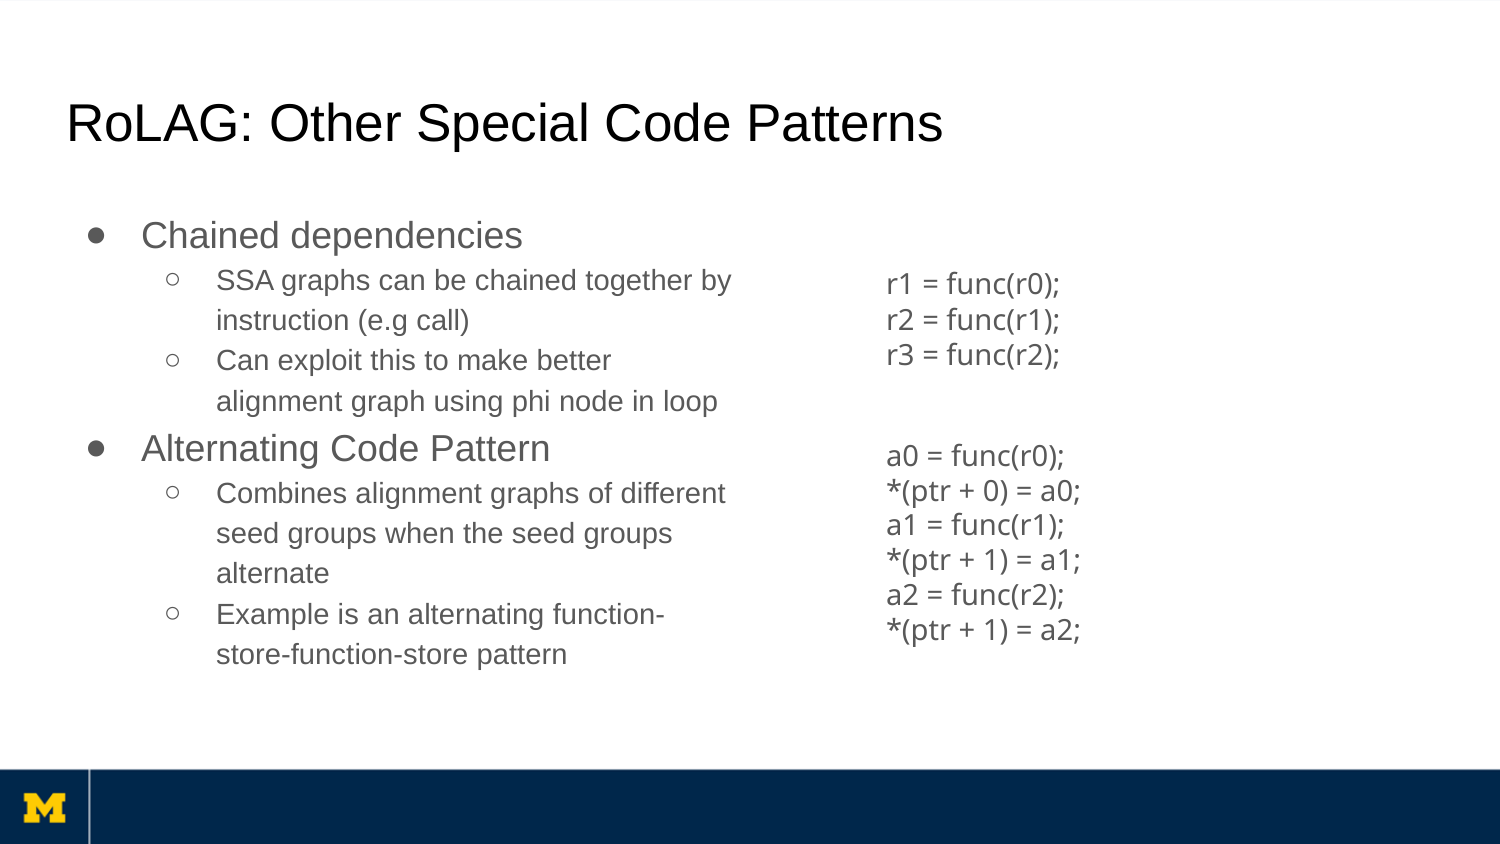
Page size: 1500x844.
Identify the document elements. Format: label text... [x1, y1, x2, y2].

title RoLAG: Other Special Code Patterns [51, 72, 1449, 167]
text_box r1 = func(r0); r2 = func(r1); r3 = func(r2); [871, 250, 1437, 421]
text_box a0 = func(r0); *(ptr + 0) = a0; a1 = func(r1); *(ptr + 1) = a1; a2 = func(r2); *(ptr + 1) = a2; [871, 421, 1437, 662]
picture [0, 0, 1500, 844]
list Chained dependencies SSA graphs can be chained together by instruction (e.g call) Can exploit this to make better alignment graph using phi node in loop Alternating Code Pattern Combines alignment graphs of different seed groups when the seed groups alternate Example is an alternating function-store-function-store pattern [51, 189, 750, 750]
